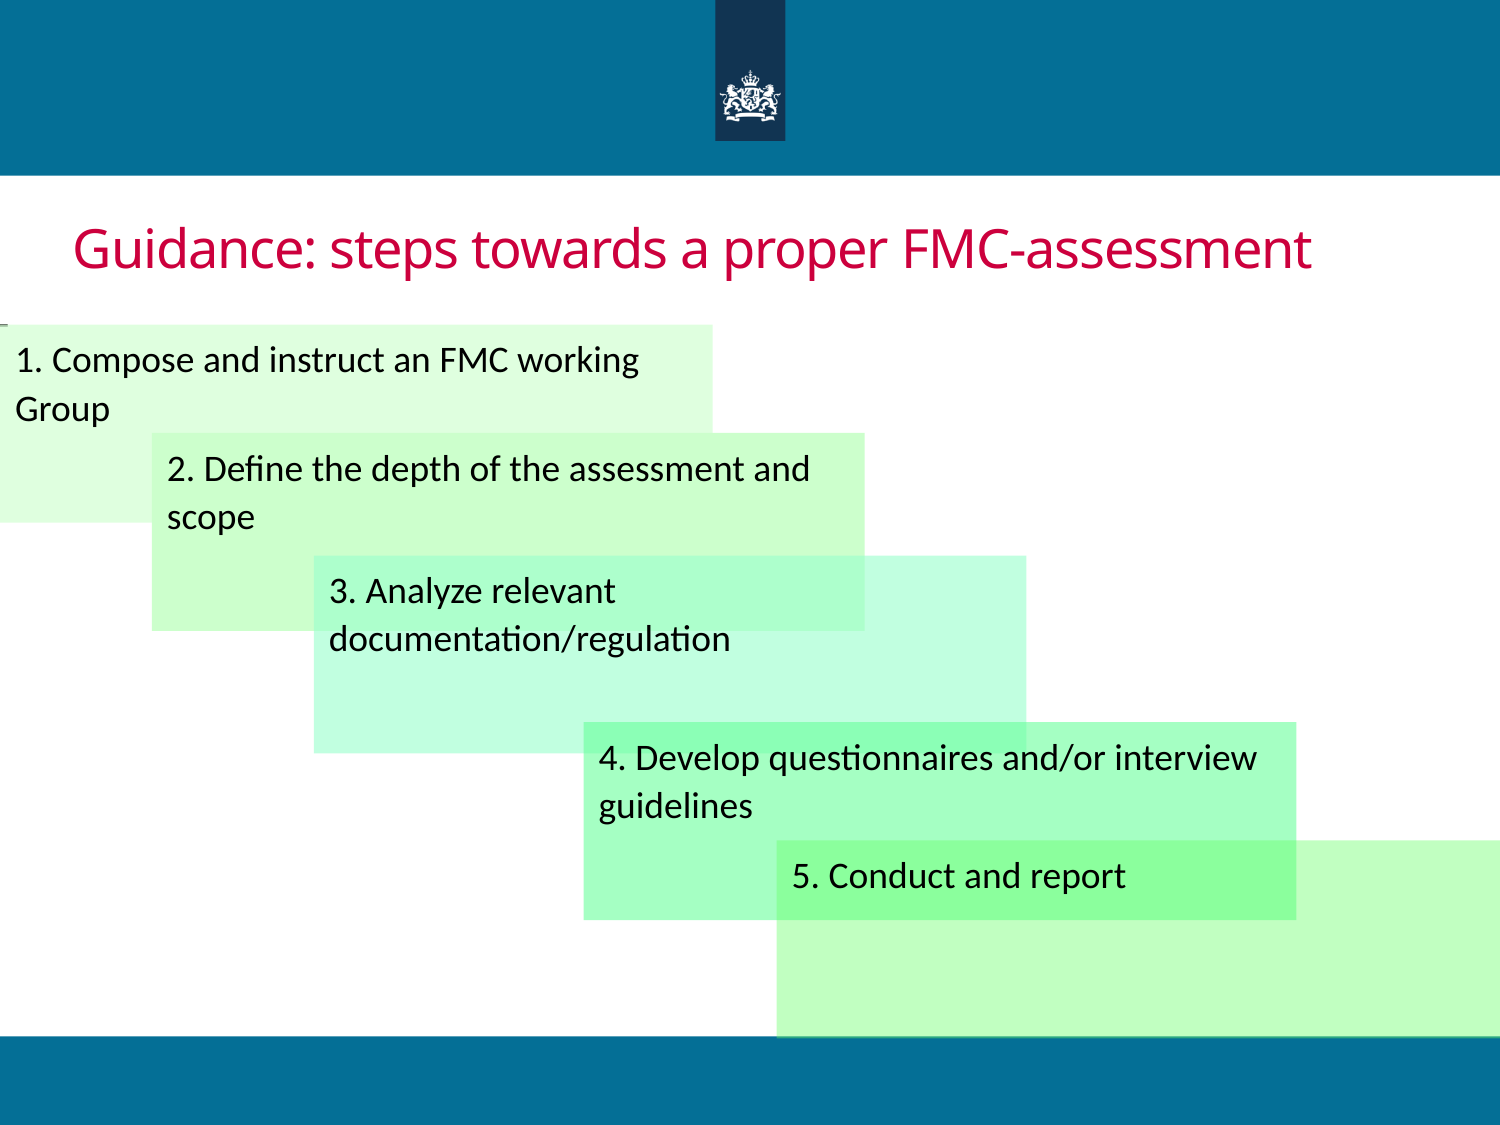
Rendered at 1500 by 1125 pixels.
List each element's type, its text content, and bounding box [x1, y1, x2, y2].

title Guidance: steps towards a proper FMC-assessment [57, 207, 1461, 302]
picture [716, 0, 784, 140]
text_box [0, 324, 1500, 1039]
